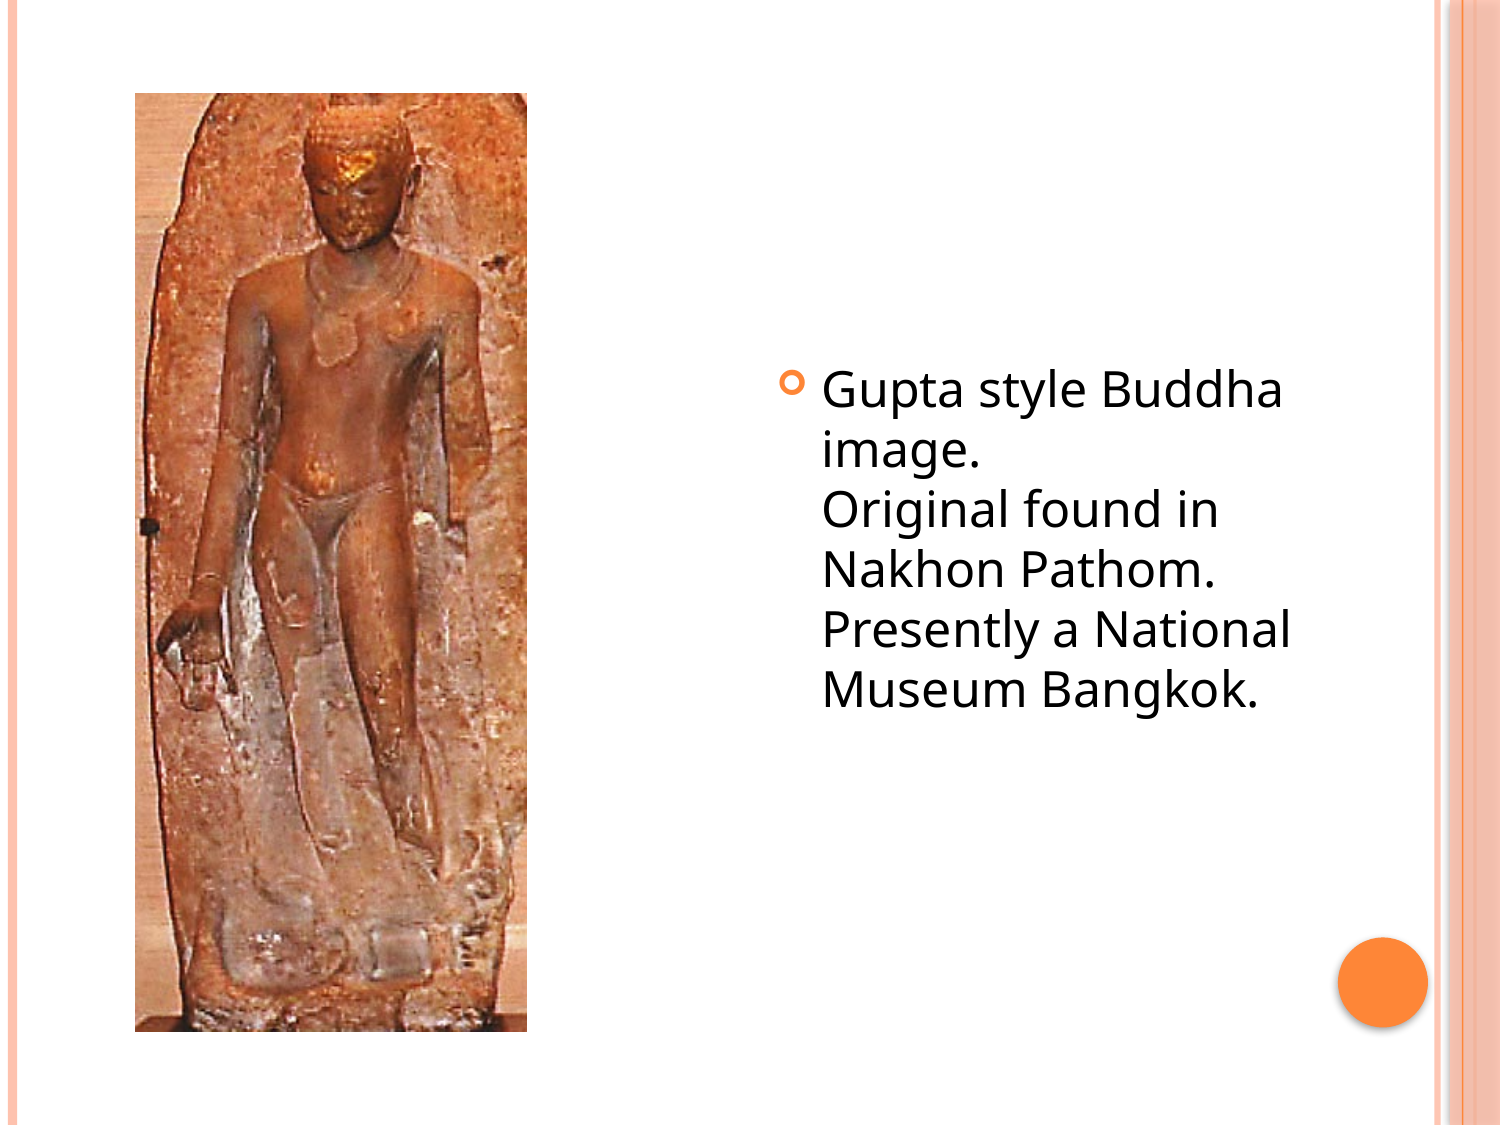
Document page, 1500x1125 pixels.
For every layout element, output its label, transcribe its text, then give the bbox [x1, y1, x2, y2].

list Gupta style Buddha image. Original found in Nakhon Pathom. Presently a National Museum Bangkok. [761, 349, 1362, 1096]
picture [135, 93, 527, 1032]
